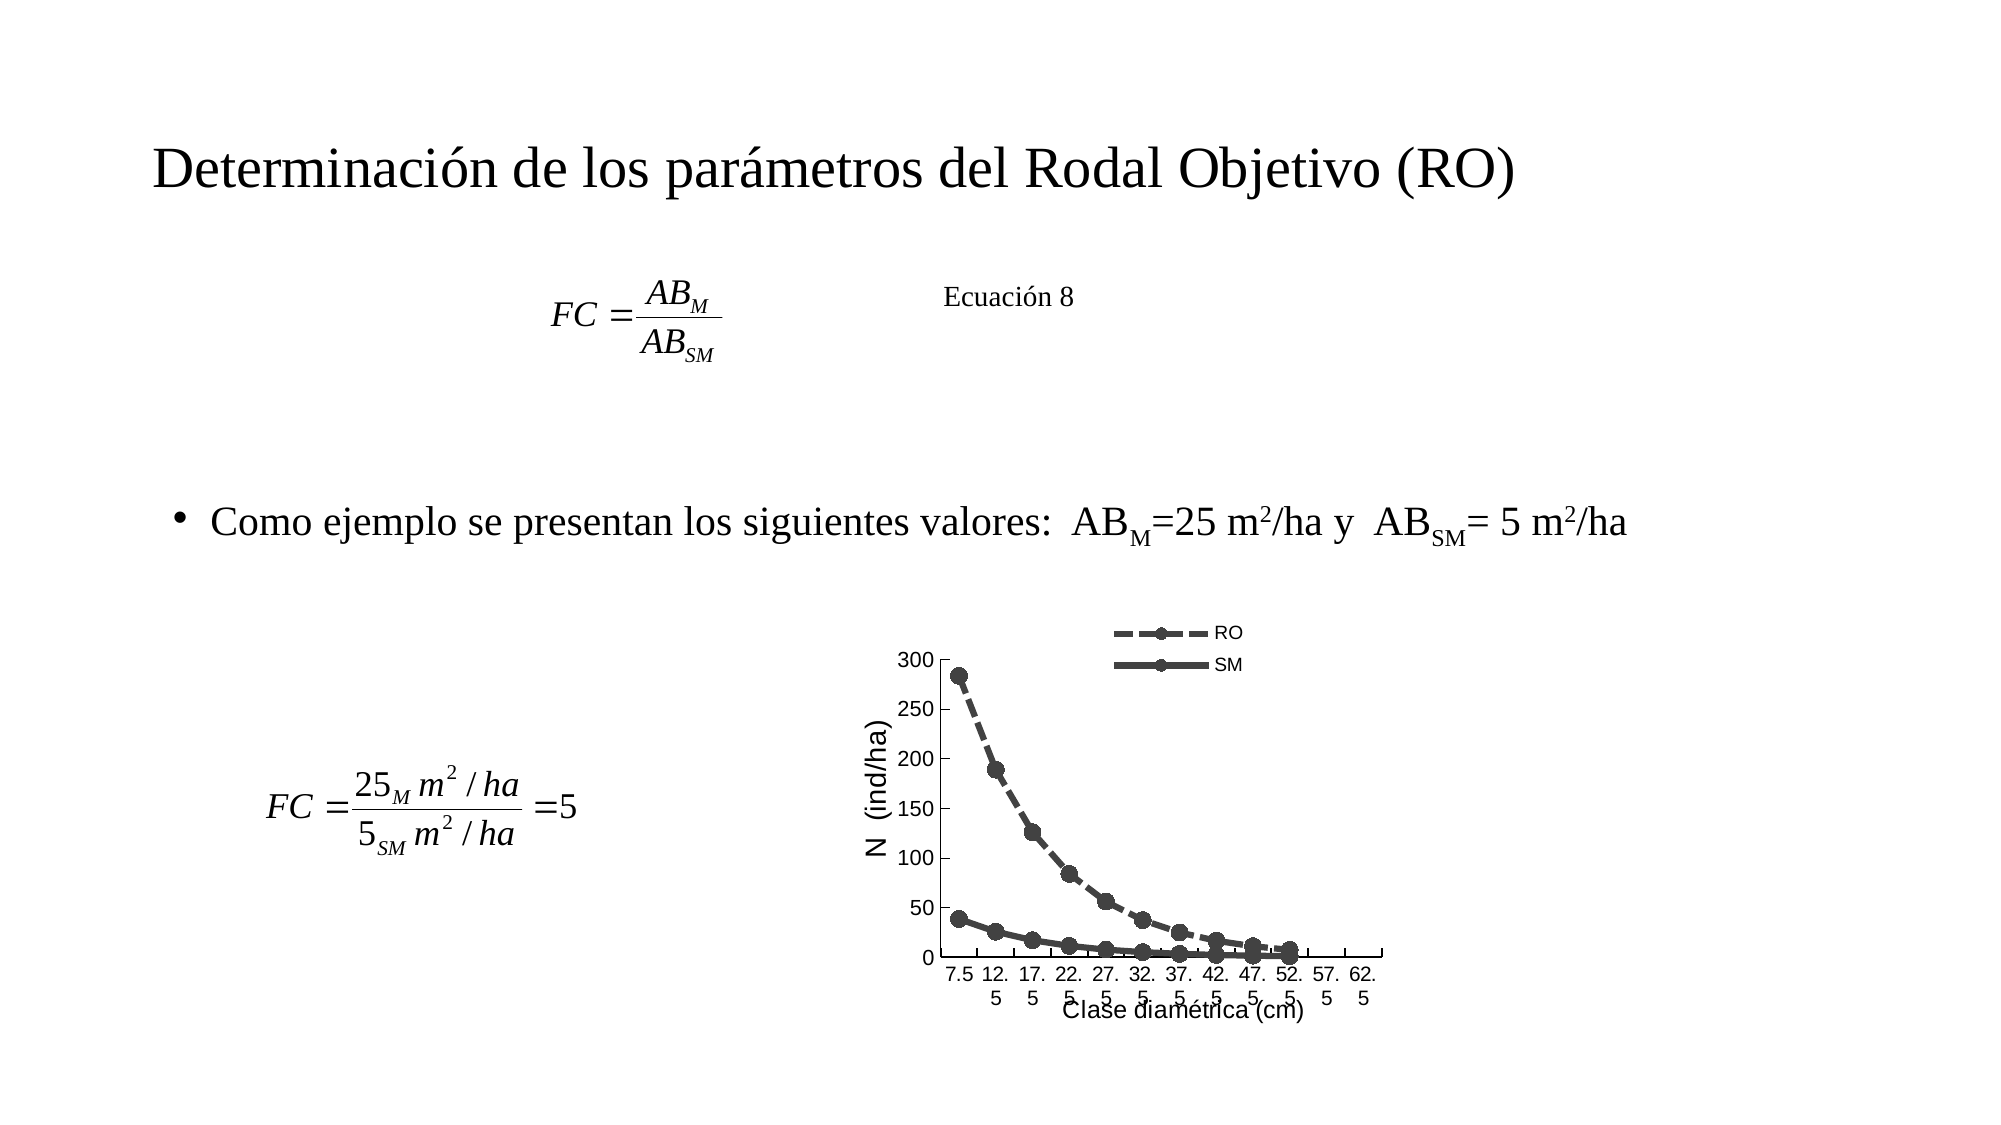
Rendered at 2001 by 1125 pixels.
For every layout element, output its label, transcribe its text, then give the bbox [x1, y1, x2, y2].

list Como ejemplo se presentan los siguientes valores: ABM=25 m2/ha y ABSM= 5 m2/ha [157, 416, 1883, 1069]
chart [850, 563, 1577, 1055]
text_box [259, 754, 582, 864]
text_box Ecuación 8 [928, 269, 1152, 320]
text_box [544, 269, 732, 372]
title Determinación de los parámetros del Rodal Objetivo (RO) [137, 59, 1863, 278]
